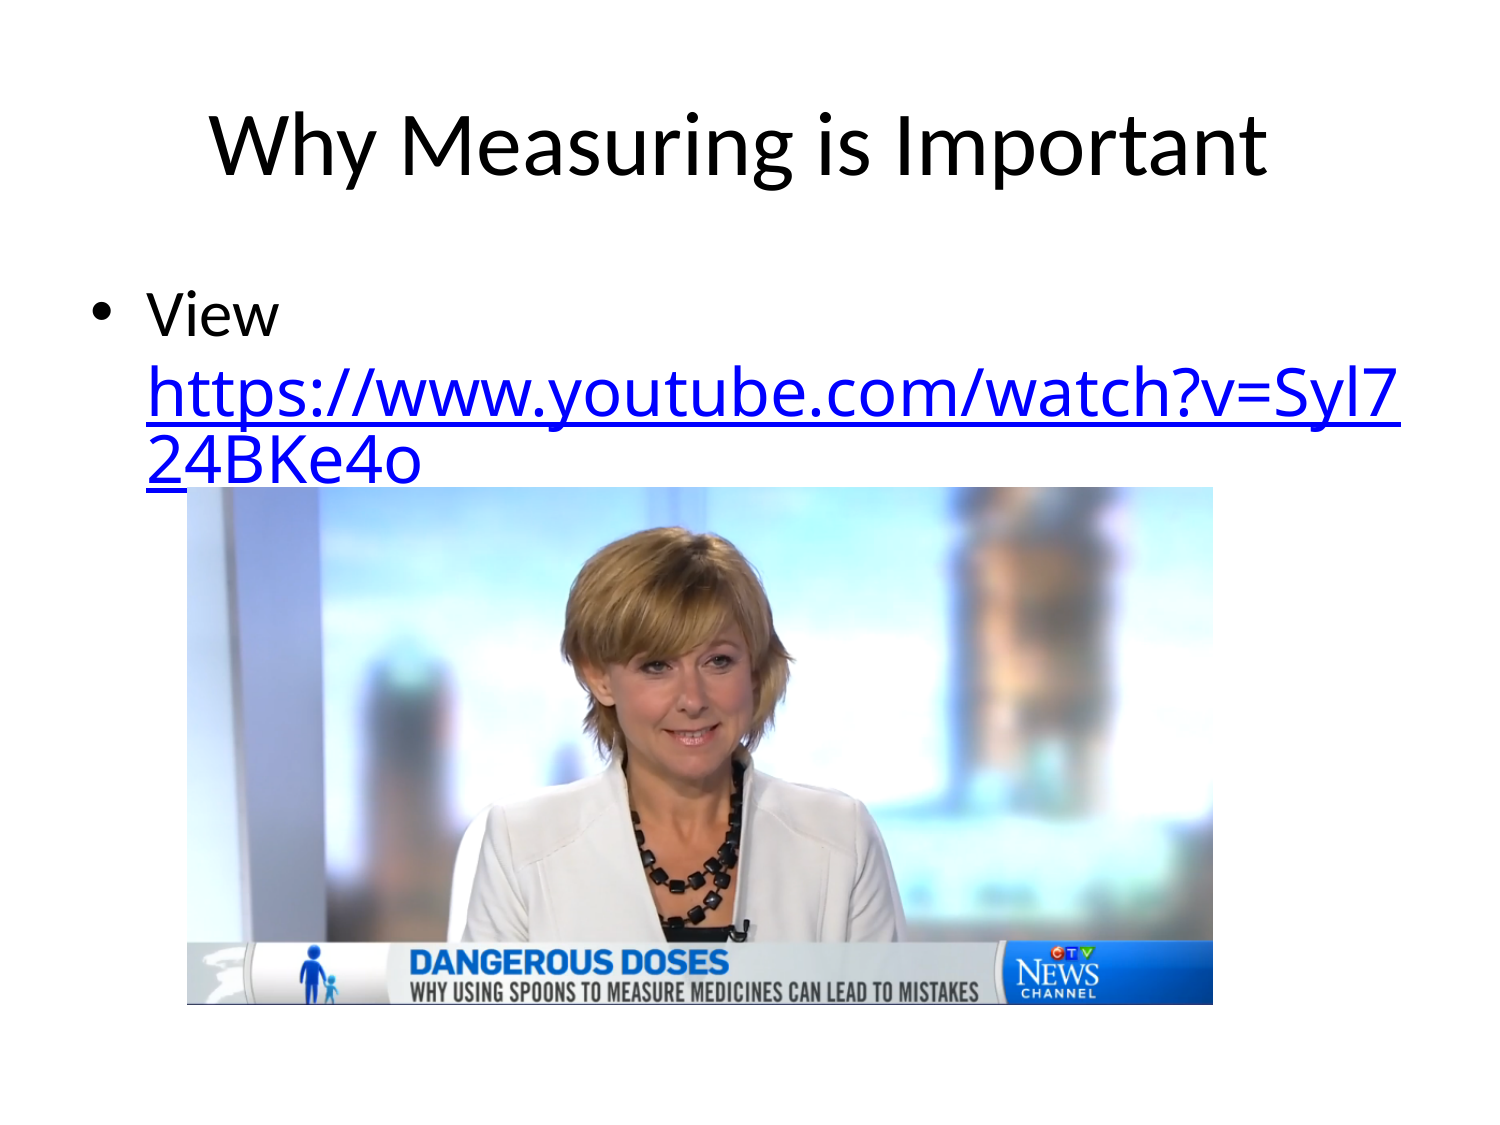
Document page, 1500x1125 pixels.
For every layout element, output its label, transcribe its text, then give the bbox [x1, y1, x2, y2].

picture [187, 487, 1213, 1005]
title Why Measuring is Important [75, 45, 1425, 233]
list View https://www.youtube.com/watch?v=Syl724BKe4o [75, 262, 1425, 1005]
